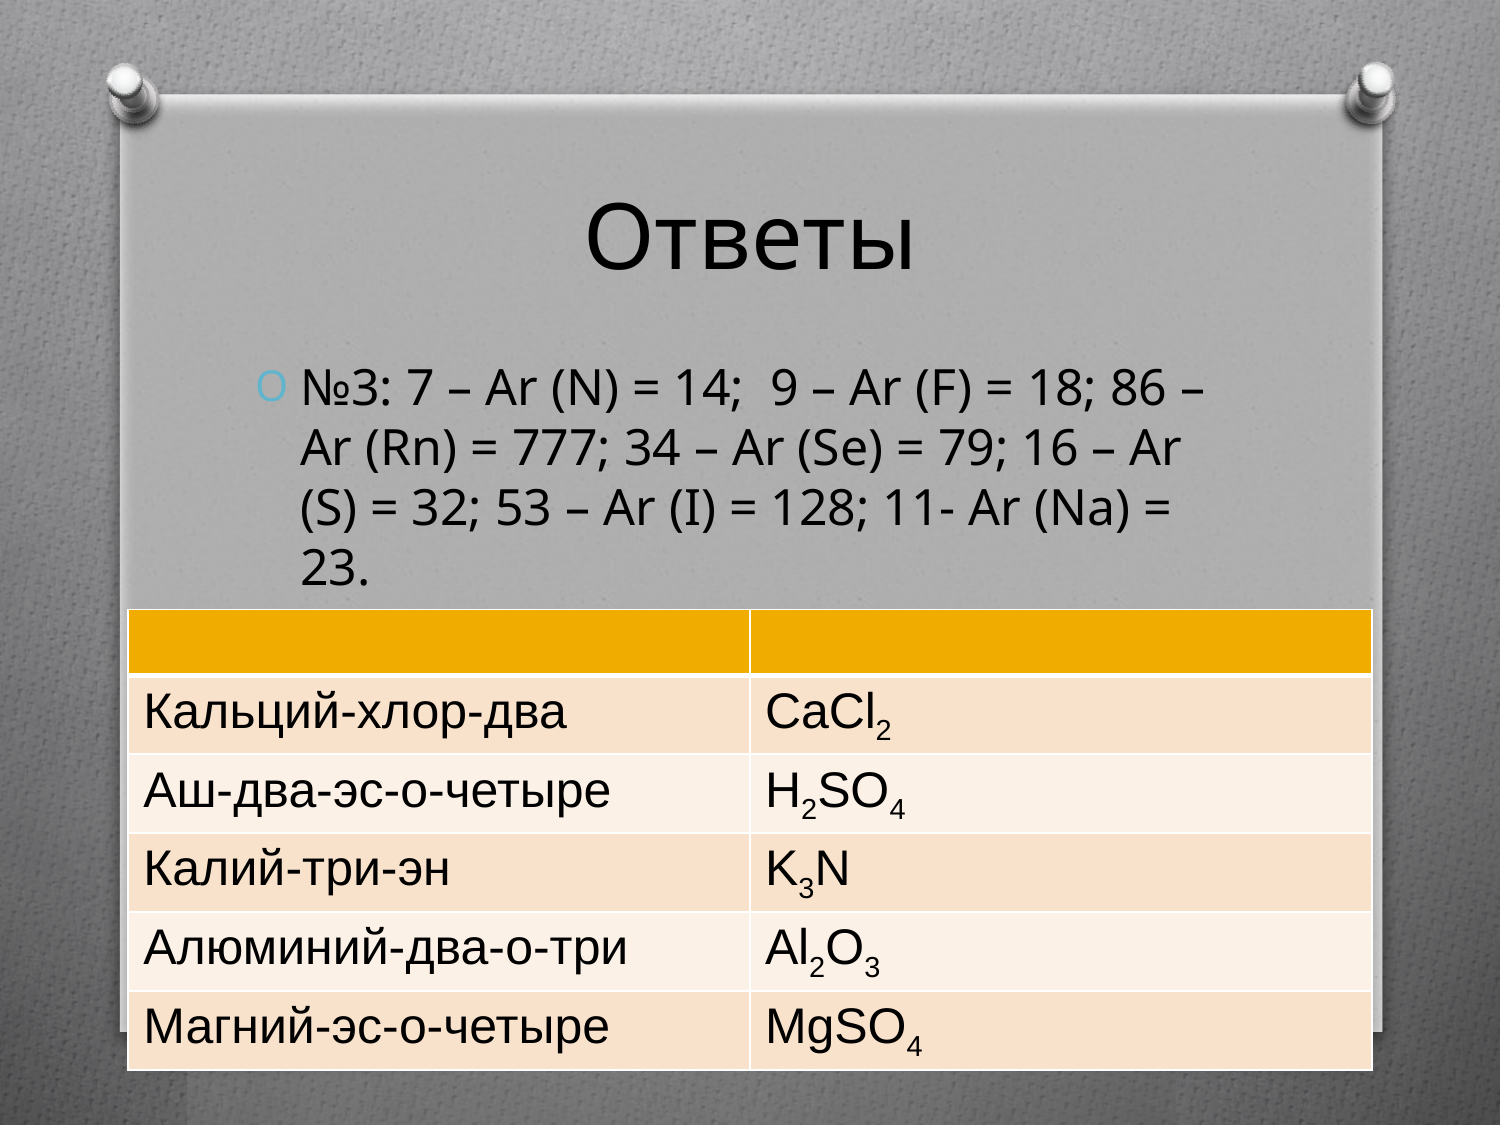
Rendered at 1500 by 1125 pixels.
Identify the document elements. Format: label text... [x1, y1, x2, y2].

table_cell Кальций-хлор-два [129, 678, 749, 753]
picture [75, 29, 198, 153]
list №3: 7 – Ar (N) = 14; 9 – Ar (F) = 18; 86 – Ar (Rn) = 777; 34 – Ar (Se) = 79; 16 – Ar (S) = 32; 53 – Ar (I) = 128; 11- Ar (Na) = 23. №4: [240, 347, 1257, 609]
table_cell H2SO4 [751, 755, 1371, 832]
table_cell Калий-три-эн [129, 834, 749, 911]
table_cell Al2O3 [751, 913, 1371, 990]
table_cell MgSO4 [751, 992, 1371, 1069]
picture [1317, 35, 1439, 156]
table_cell Алюминий-два-о-три [129, 913, 749, 990]
table_header [751, 610, 1371, 673]
table_cell Магний-эс-о-четыре [129, 992, 749, 1069]
table_cell CaCl2 [751, 678, 1371, 753]
table_cell Аш-два-эс-о-четыре [129, 755, 749, 832]
table_header [129, 610, 749, 673]
table_cell K3N [751, 834, 1371, 911]
title Ответы [179, 134, 1323, 332]
